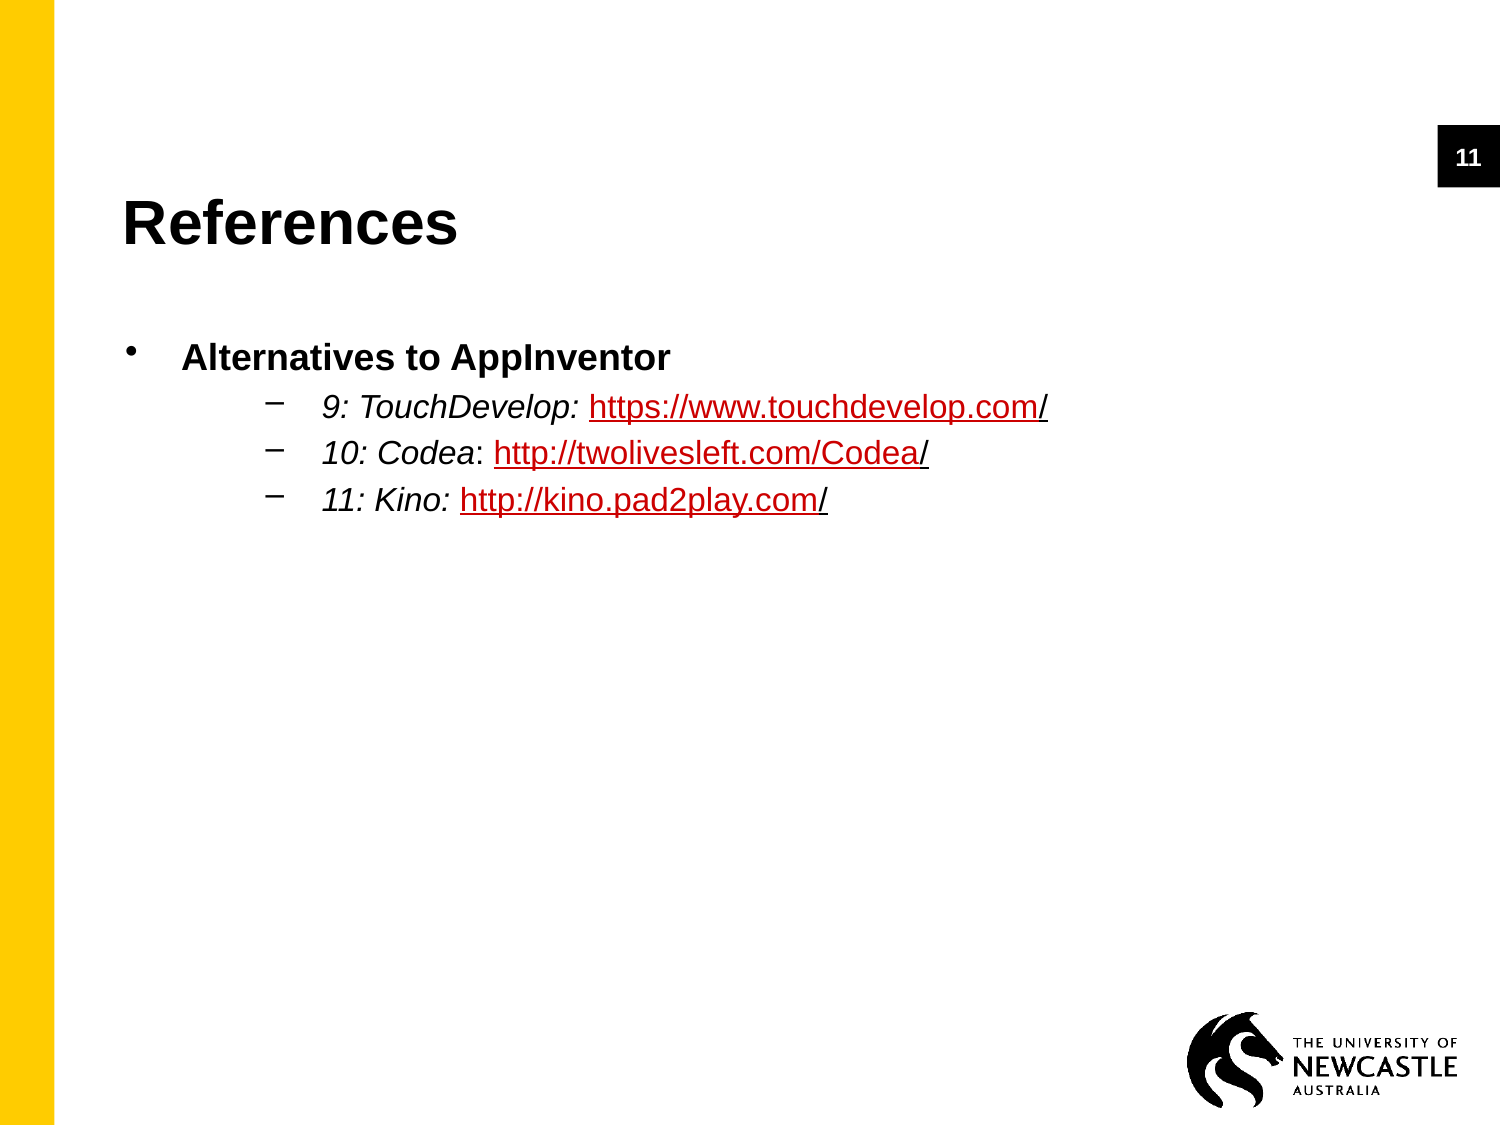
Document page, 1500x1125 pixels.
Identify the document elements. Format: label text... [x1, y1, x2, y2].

slide_number 11 [1437, 125, 1500, 188]
text_box [0, 0, 55, 1125]
title References [122, 181, 1422, 382]
text_box Alternatives to AppInventor 9: TouchDevelop: https://www.touchdevelop.com/ 10: Codea: http://twolivesleft.com/Codea/ 11: Kino: http://kino.pad2play.com/ [124, 290, 1306, 988]
picture [1187, 1012, 1457, 1108]
